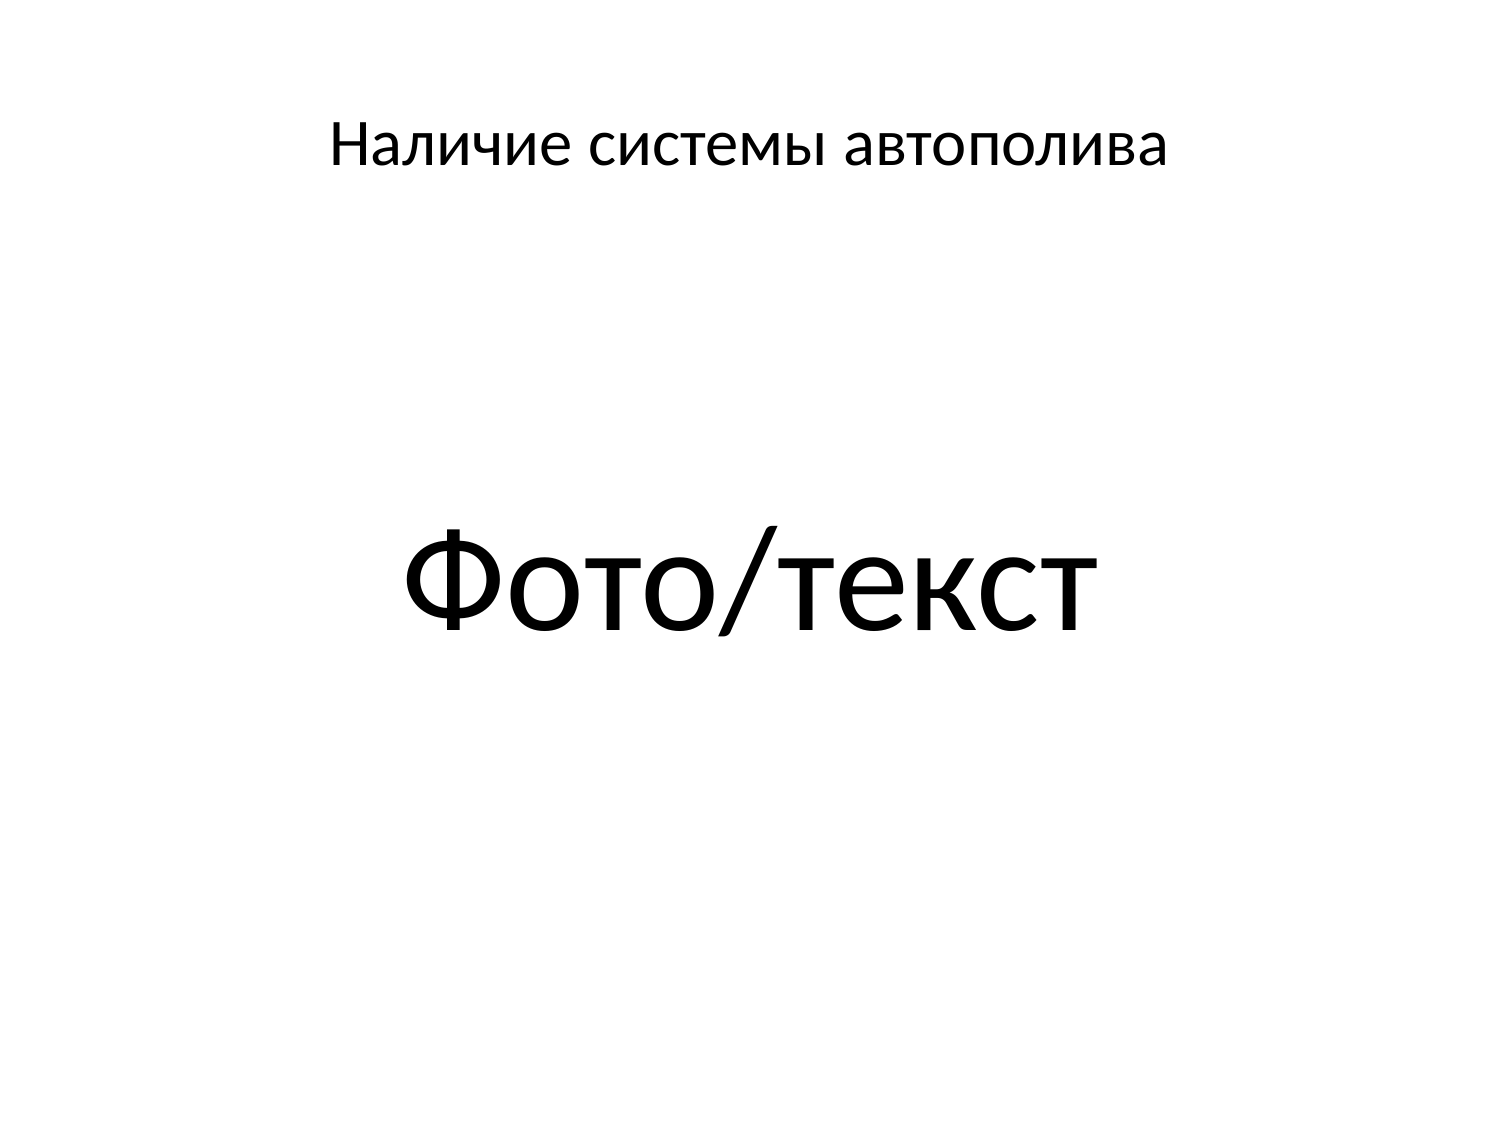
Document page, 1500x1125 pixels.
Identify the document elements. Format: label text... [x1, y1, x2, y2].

title Наличие системы автополива [75, 45, 1425, 233]
list Фото/текст [75, 262, 1425, 1005]
